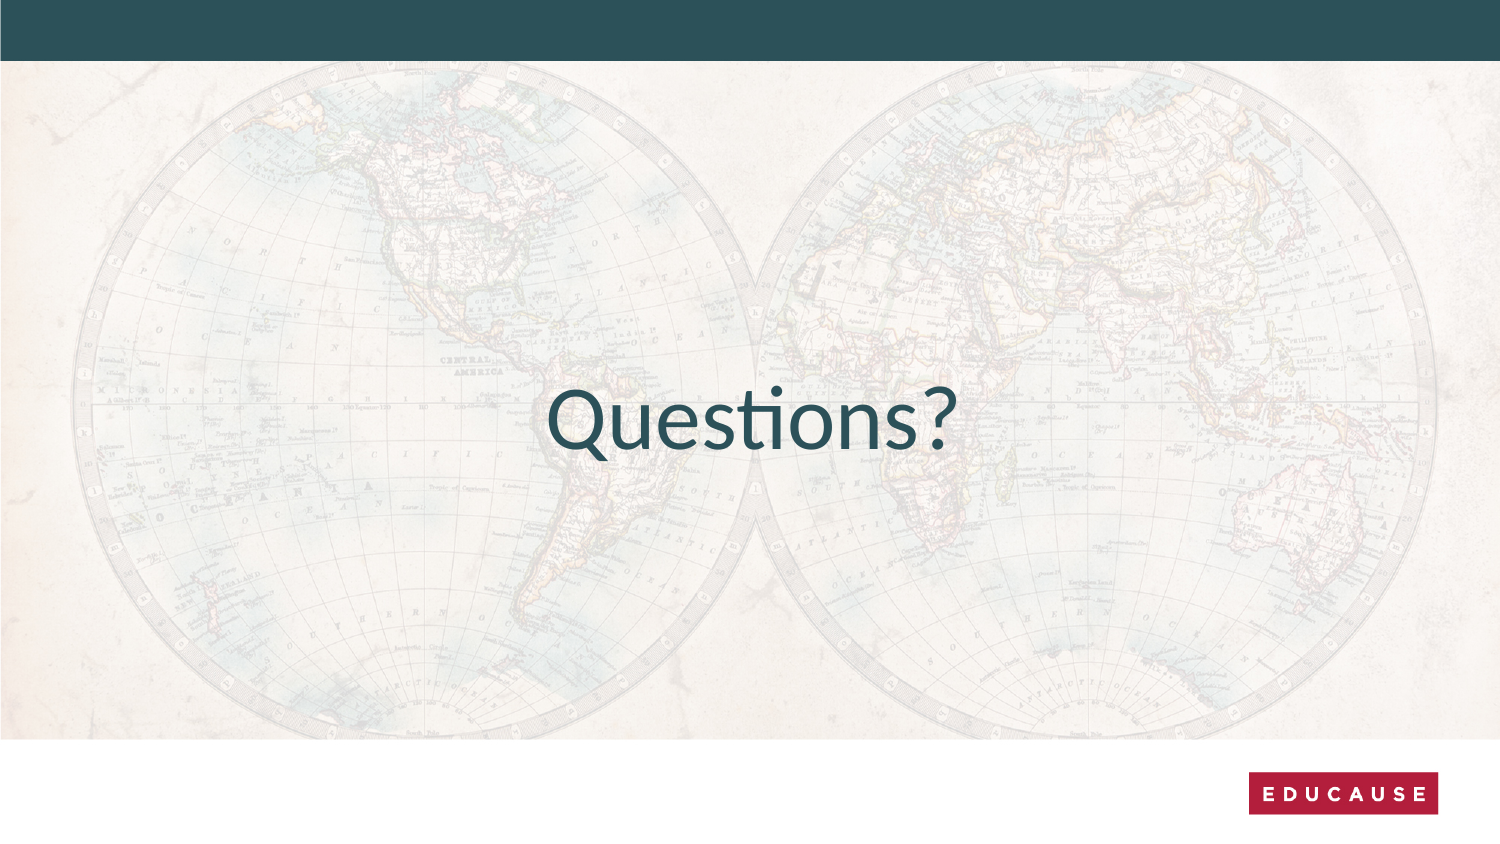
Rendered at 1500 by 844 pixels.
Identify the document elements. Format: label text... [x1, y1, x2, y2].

title Questions? [61, 301, 1447, 525]
picture [0, 0, 1500, 844]
